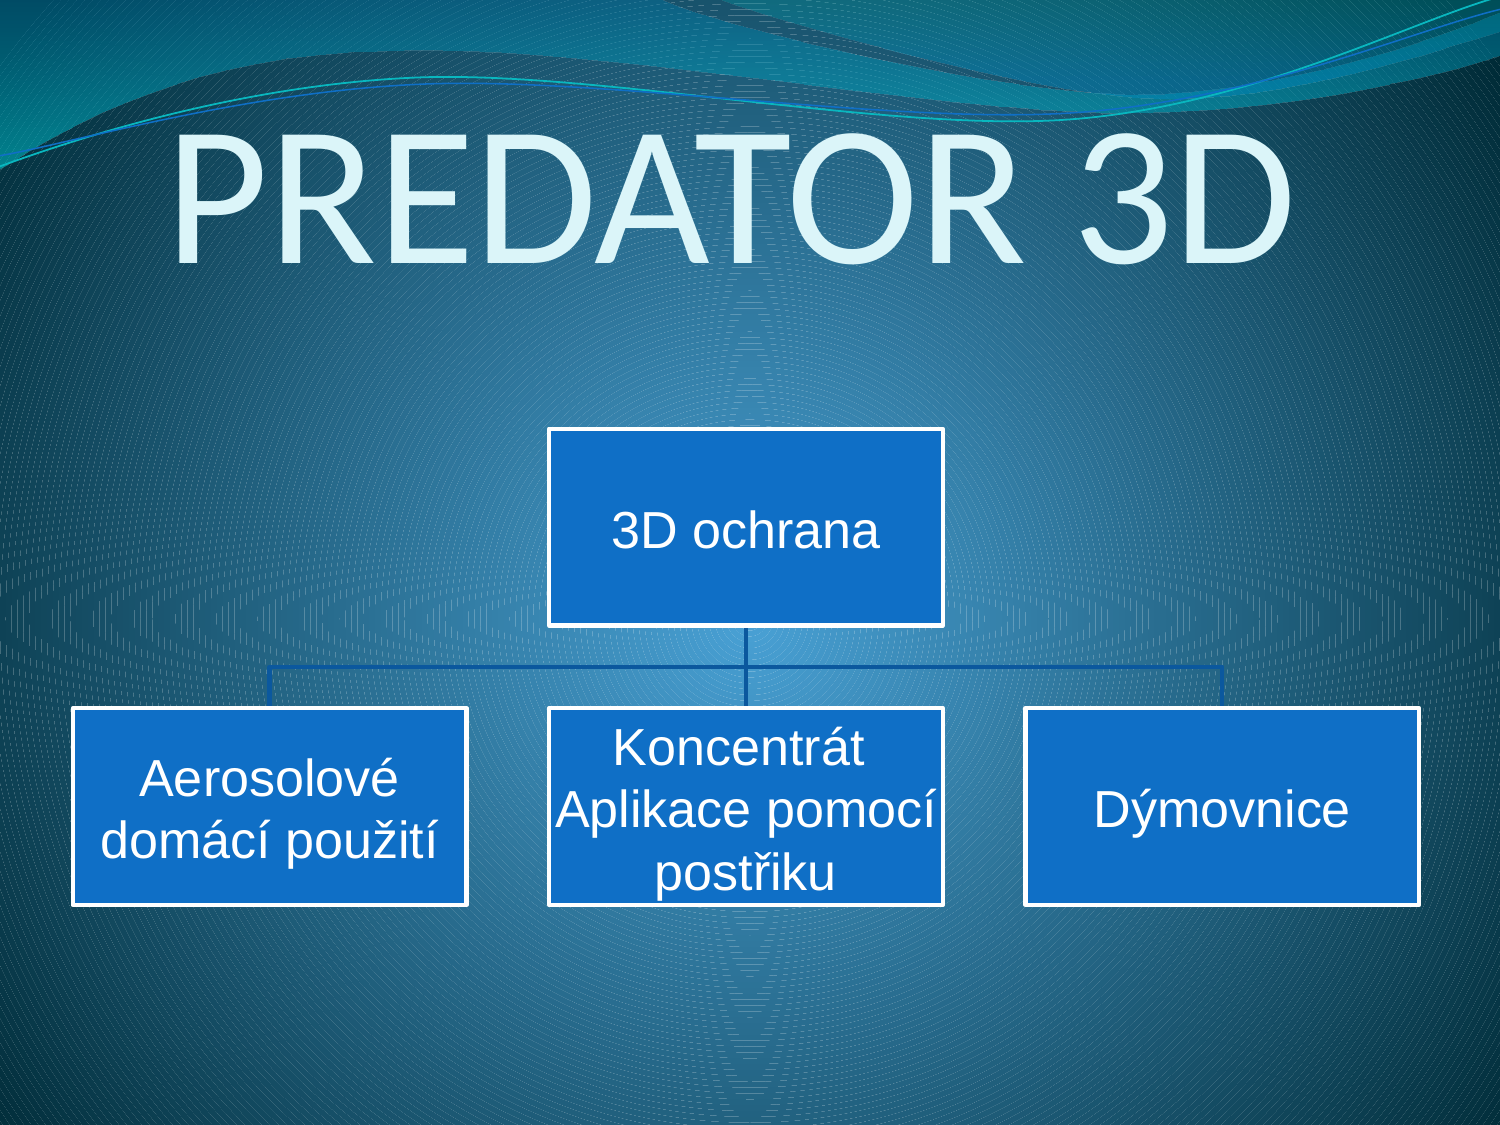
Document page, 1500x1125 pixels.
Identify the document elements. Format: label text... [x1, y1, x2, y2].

title PREDATOR 3D [74, 115, 1426, 304]
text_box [72, 312, 1420, 1022]
